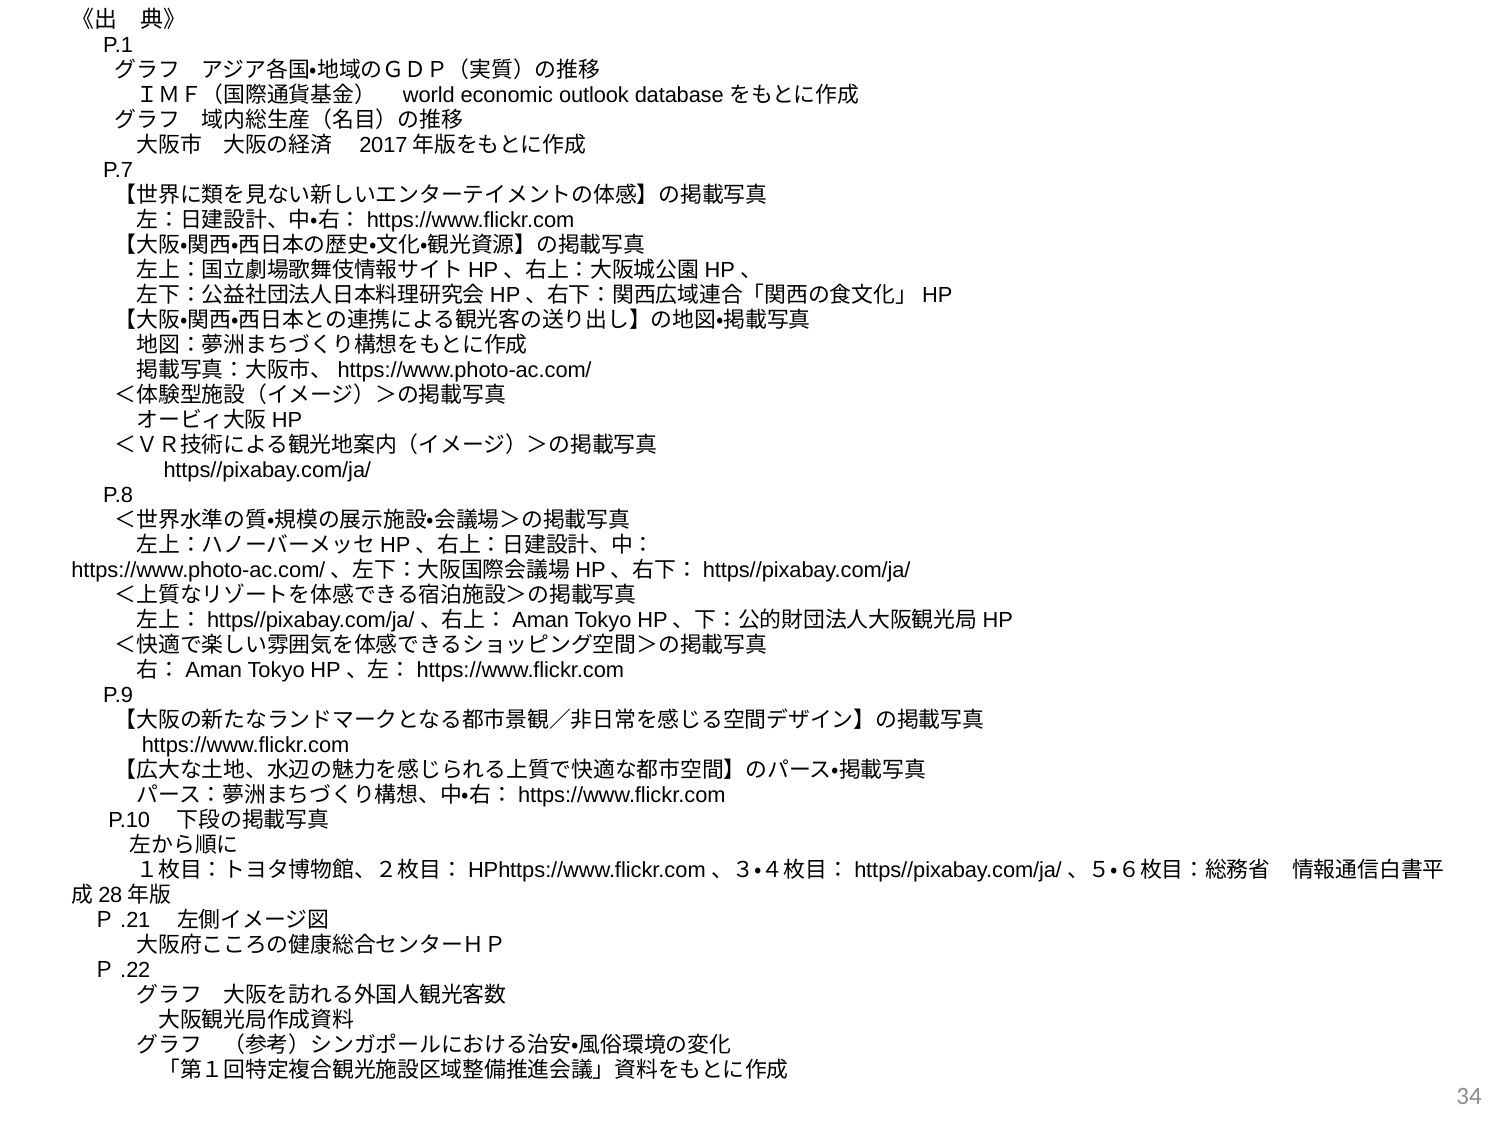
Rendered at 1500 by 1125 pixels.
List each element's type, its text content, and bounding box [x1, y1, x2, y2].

text_box 《出 典》 P.1 グラフ アジア各国・地域のＧＤＰ（実質）の推移 ＩＭＦ（国際通貨基金） world economic outlook databaseをもとに作成 グラフ 域内総生産（名目）の推移 大阪市 大阪の経済 2017年版をもとに作成 P.7 【世界に類を見ない新しいエンターテイメントの体感】の掲載写真 左：日建設計、中・右：https://www.flickr.com 【大阪・関西・西日本の歴史・文化・観光資源】の掲載写真 左上：国立劇場歌舞伎情報サイトHP、右上：大阪城公園HP、 左下：公益社団法人日本料理研究会HP、右下：関西広域連合「関西の食文化」HP 【大阪・関西・西日本との連携による観光客の送り出し】の地図・掲載写真 地図：夢洲まちづくり構想をもとに作成 掲載写真：大阪市、https://www.photo-ac.com/ ＜体験型施設（イメージ）＞の掲載写真 オービィ大阪HP ＜ＶＲ技術による観光地案内（イメージ）＞の掲載写真 https//pixabay.com/ja/ P.8 ＜世界水準の質・規模の展示施設・会議場＞の掲載写真 左上：ハノーバーメッセHP、右上：日建設計、中： https://www.photo-ac.com/、左下：大阪国際会議場HP、右下：https//pixabay.com/ja/ ＜上質なリゾートを体感できる宿泊施設＞の掲載写真 左上：https//pixabay.com/ja/、右上：Aman Tokyo HP、下：公的財団法人大阪観光局HP ＜快適で楽しい雰囲気を体感できるショッピング空間＞の掲載写真 右：Aman Tokyo HP、左：https://www.flickr.com P.9 【大阪の新たなランドマークとなる都市景観／非日常を感じる空間デザイン】の掲載写真 https://www.flickr.com 【広大な土地、水辺の魅力を感じられる上質で快適な都市空間】のパース・掲載写真 パース：夢洲まちづくり構想、中・右：https://www.flickr.com P.10 下段の掲載写真 左から順に １枚目：トヨタ博物館、２枚目：HPhttps://www.flickr.com、３・４枚目：https//pixabay.com/ja/、５・６枚目：総務省 情報通信白書平成28年版 Ｐ.21 左側イメージ図 大阪府こころの健康総合センターＨＰ Ｐ.22 グラフ 大阪を訪れる外国人観光客数 大阪観光局作成資料 グラフ （参考）シンガポールにおける治安・風俗環境の変化 「第１回特定複合観光施設区域整備推進会議」資料をもとに作成 [56, 0, 1465, 1089]
slide_number 34 [1146, 1065, 1497, 1125]
